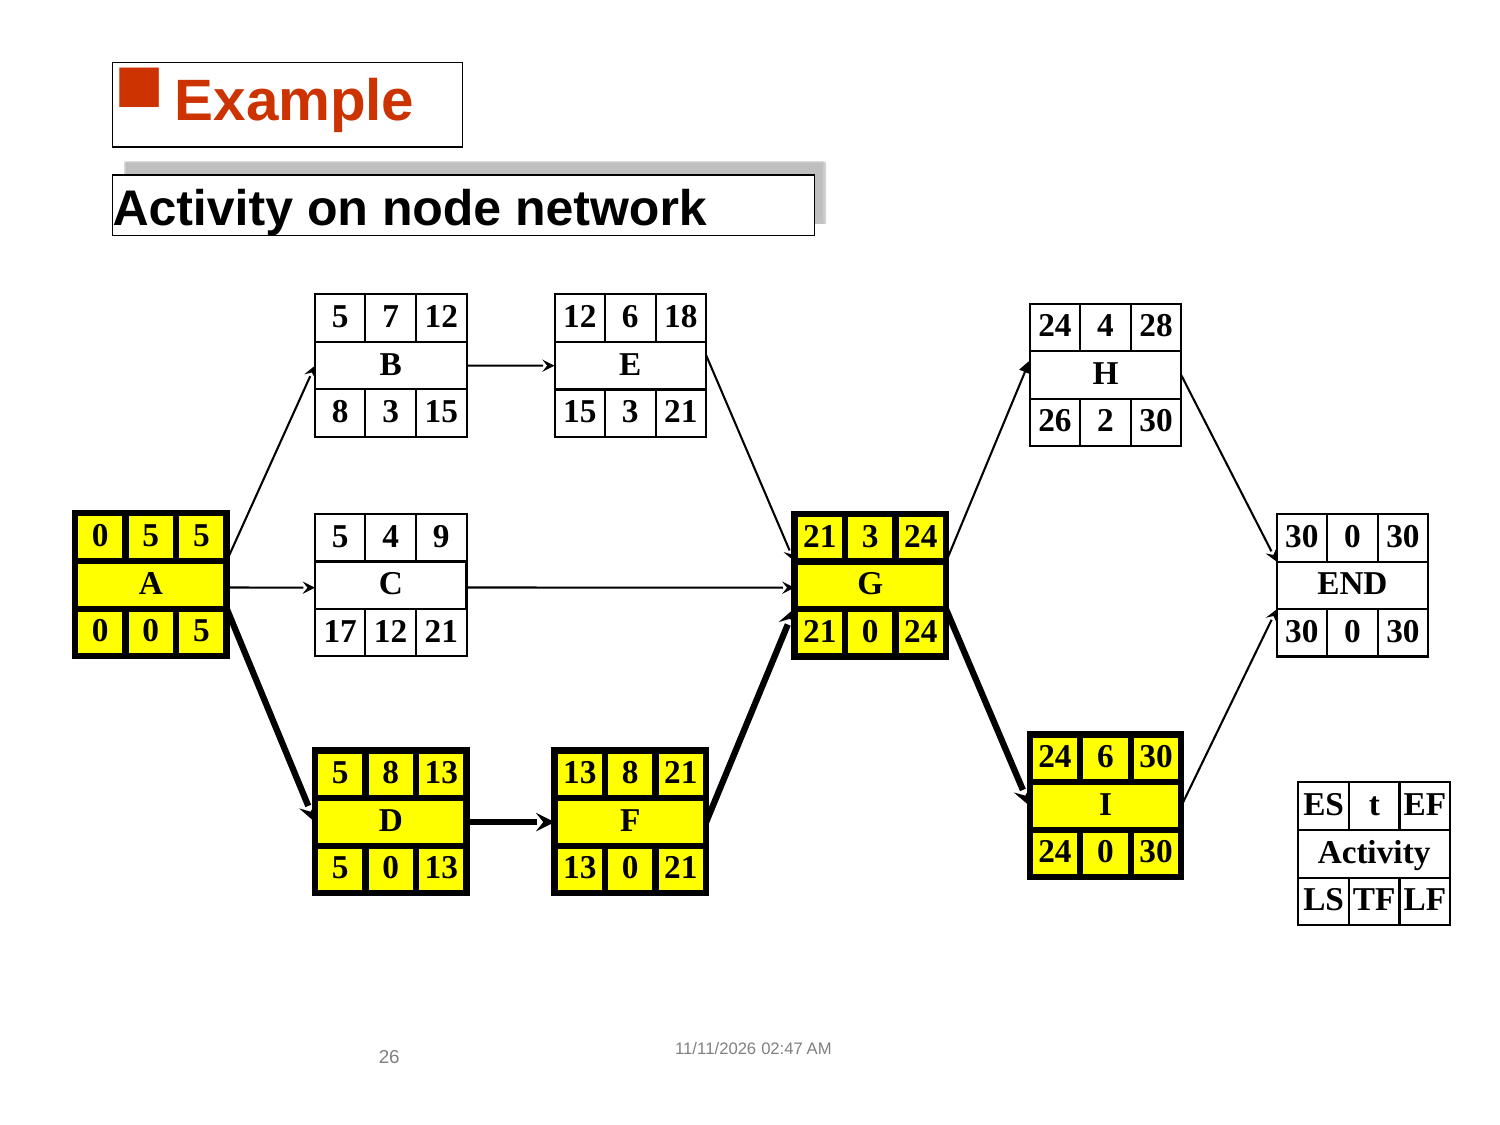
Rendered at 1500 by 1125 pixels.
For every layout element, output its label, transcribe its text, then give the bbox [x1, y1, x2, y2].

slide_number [674, 1037, 914, 1067]
text_box Activity on node network [112, 175, 815, 236]
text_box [794, 513, 947, 657]
text_box Example [112, 62, 463, 148]
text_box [314, 293, 467, 438]
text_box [1276, 513, 1429, 657]
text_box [945, 609, 1030, 807]
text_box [314, 750, 467, 894]
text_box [226, 608, 316, 823]
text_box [705, 608, 795, 823]
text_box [554, 293, 707, 438]
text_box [226, 365, 316, 562]
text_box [945, 360, 1030, 562]
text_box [1029, 734, 1182, 878]
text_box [705, 354, 795, 562]
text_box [1029, 303, 1182, 447]
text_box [314, 513, 467, 657]
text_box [1181, 374, 1277, 562]
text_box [554, 750, 707, 894]
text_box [1298, 781, 1451, 926]
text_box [1181, 609, 1277, 807]
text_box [74, 513, 227, 657]
slide_number 26 [359, 1044, 419, 1097]
